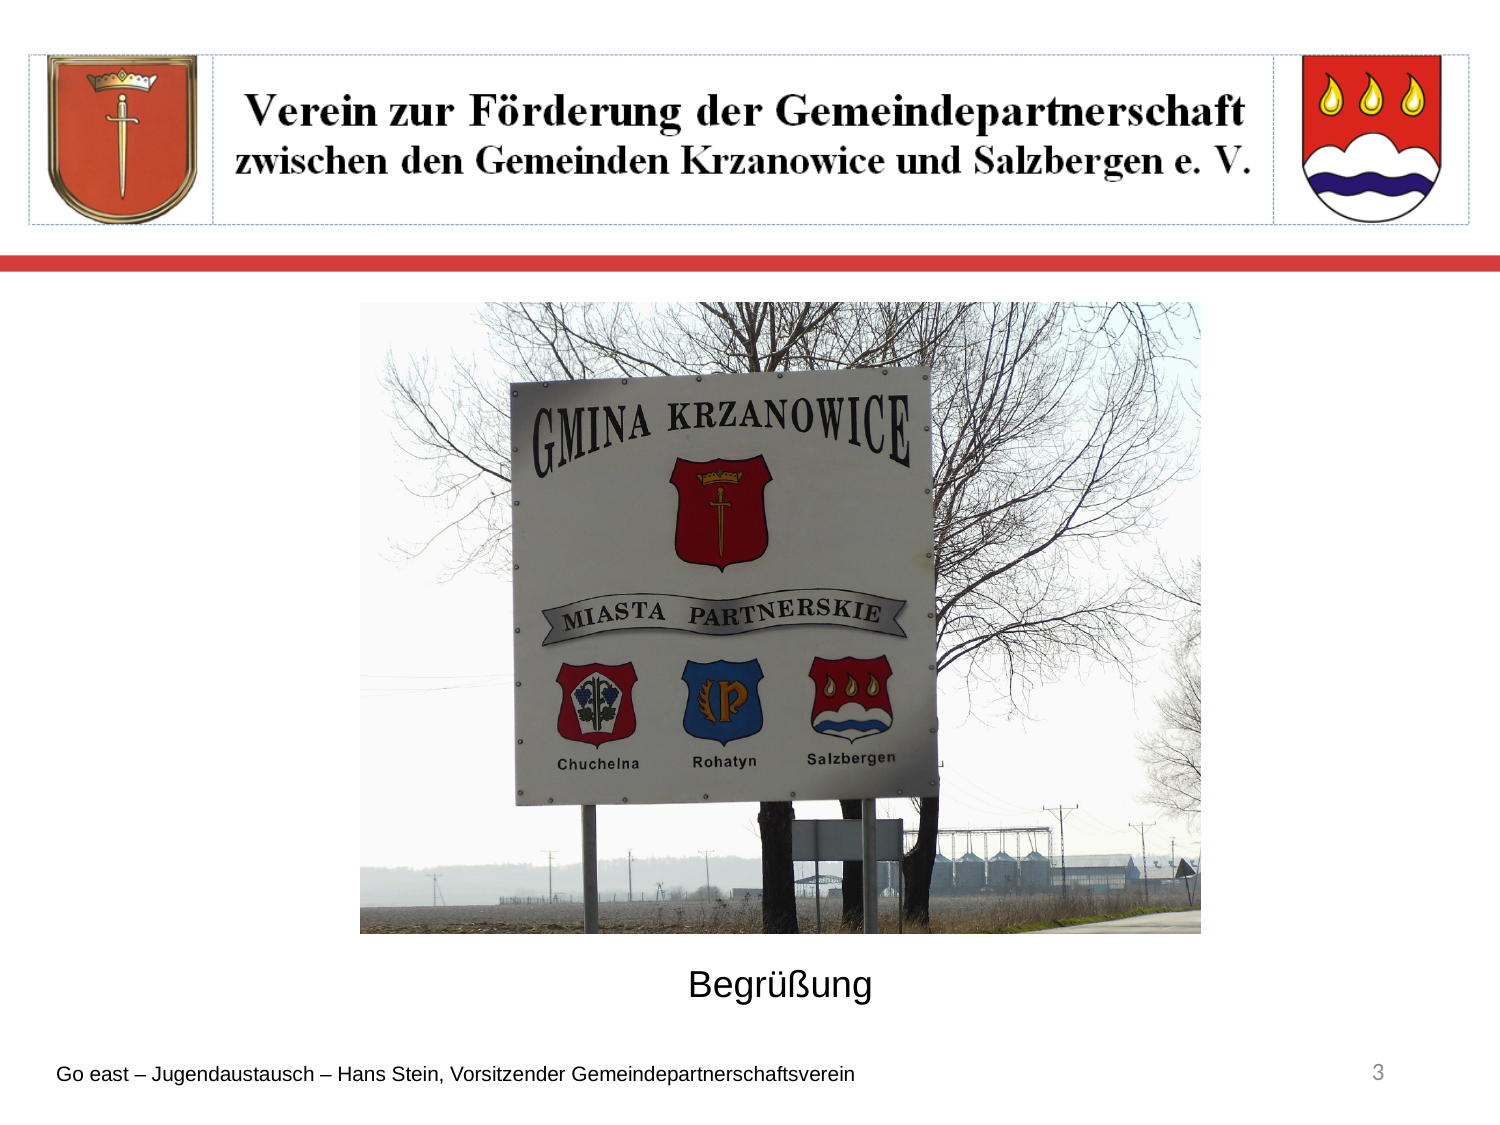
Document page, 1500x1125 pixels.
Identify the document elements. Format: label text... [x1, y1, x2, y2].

slide_number 3 [1080, 1046, 1400, 1094]
picture [359, 302, 1202, 934]
picture [17, 39, 1480, 244]
text_box Begrüßung [461, 952, 1100, 1012]
